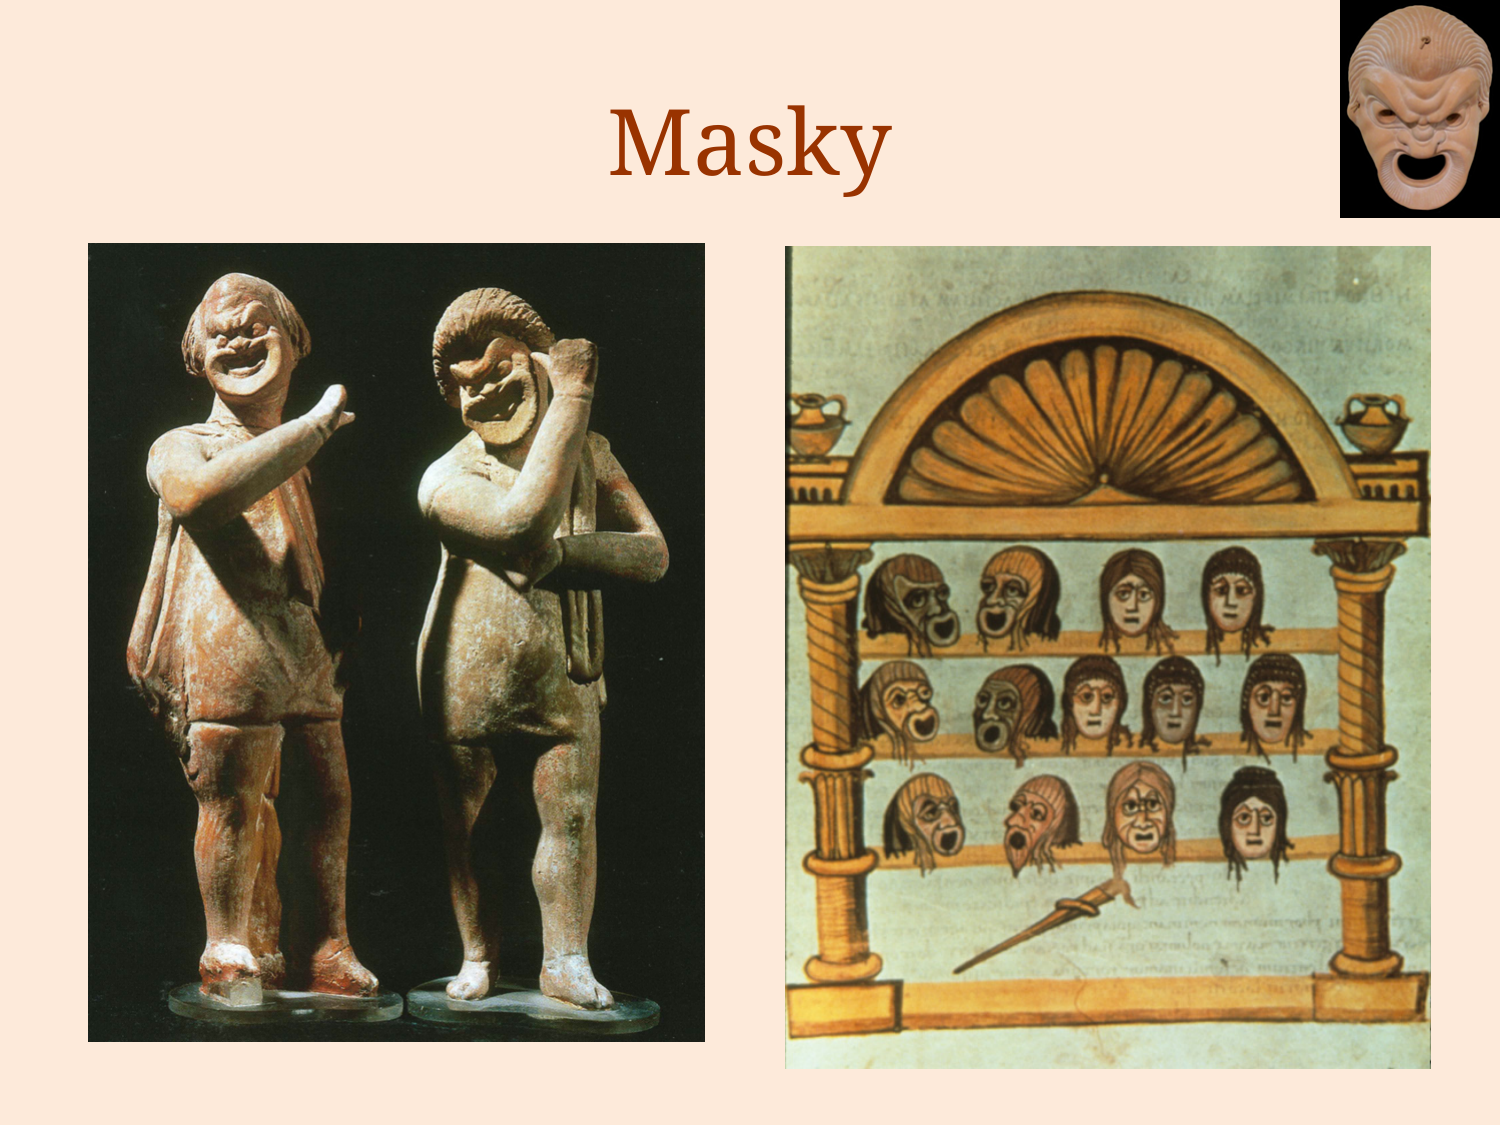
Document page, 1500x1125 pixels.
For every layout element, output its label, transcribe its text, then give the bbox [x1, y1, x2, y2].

picture [88, 243, 705, 1042]
picture [1340, 0, 1500, 219]
title Masky [75, 45, 1425, 233]
picture [785, 246, 1431, 1070]
